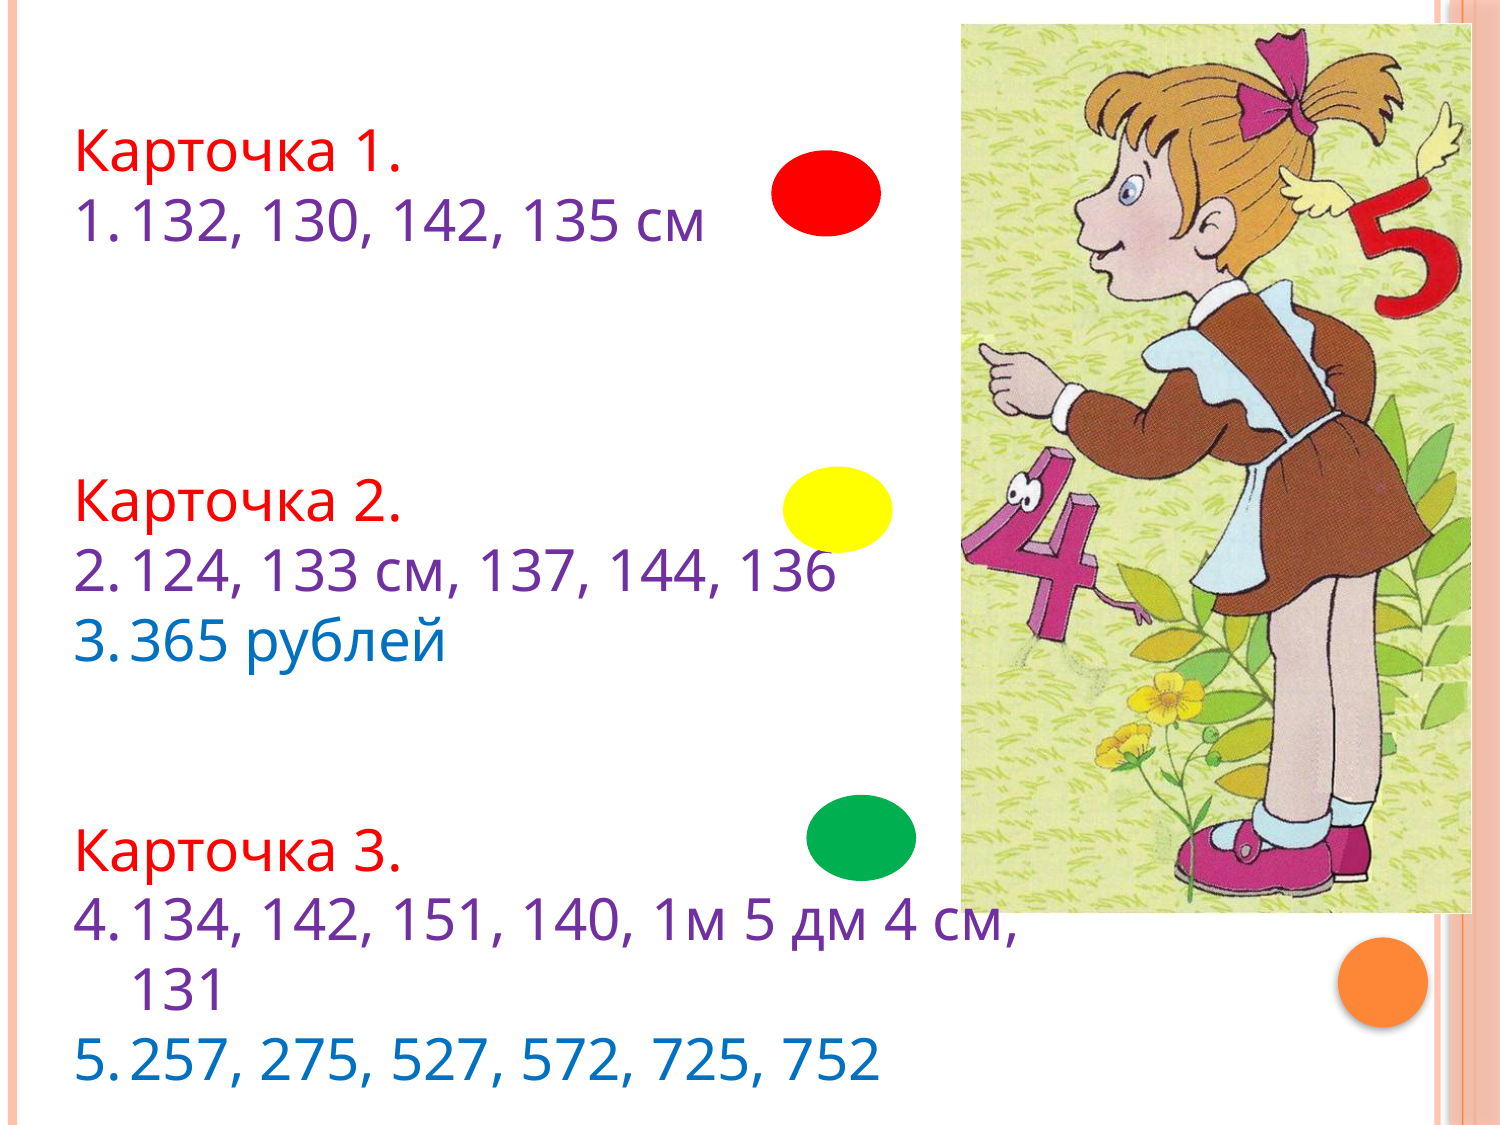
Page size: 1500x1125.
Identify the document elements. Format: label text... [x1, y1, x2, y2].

text_box [806, 794, 917, 882]
picture [960, 22, 1472, 915]
text_box [771, 150, 881, 237]
text_box Карточка 1. 132, 130, 142, 135 см Карточка 2. 124, 133 см, 137, 144, 136 365 рублей Карточка 3. 134, 142, 151, 140, 1м 5 дм 4 см, 131 257, 275, 527, 572, 725, 752 [58, 105, 1055, 1100]
text_box [782, 466, 893, 553]
